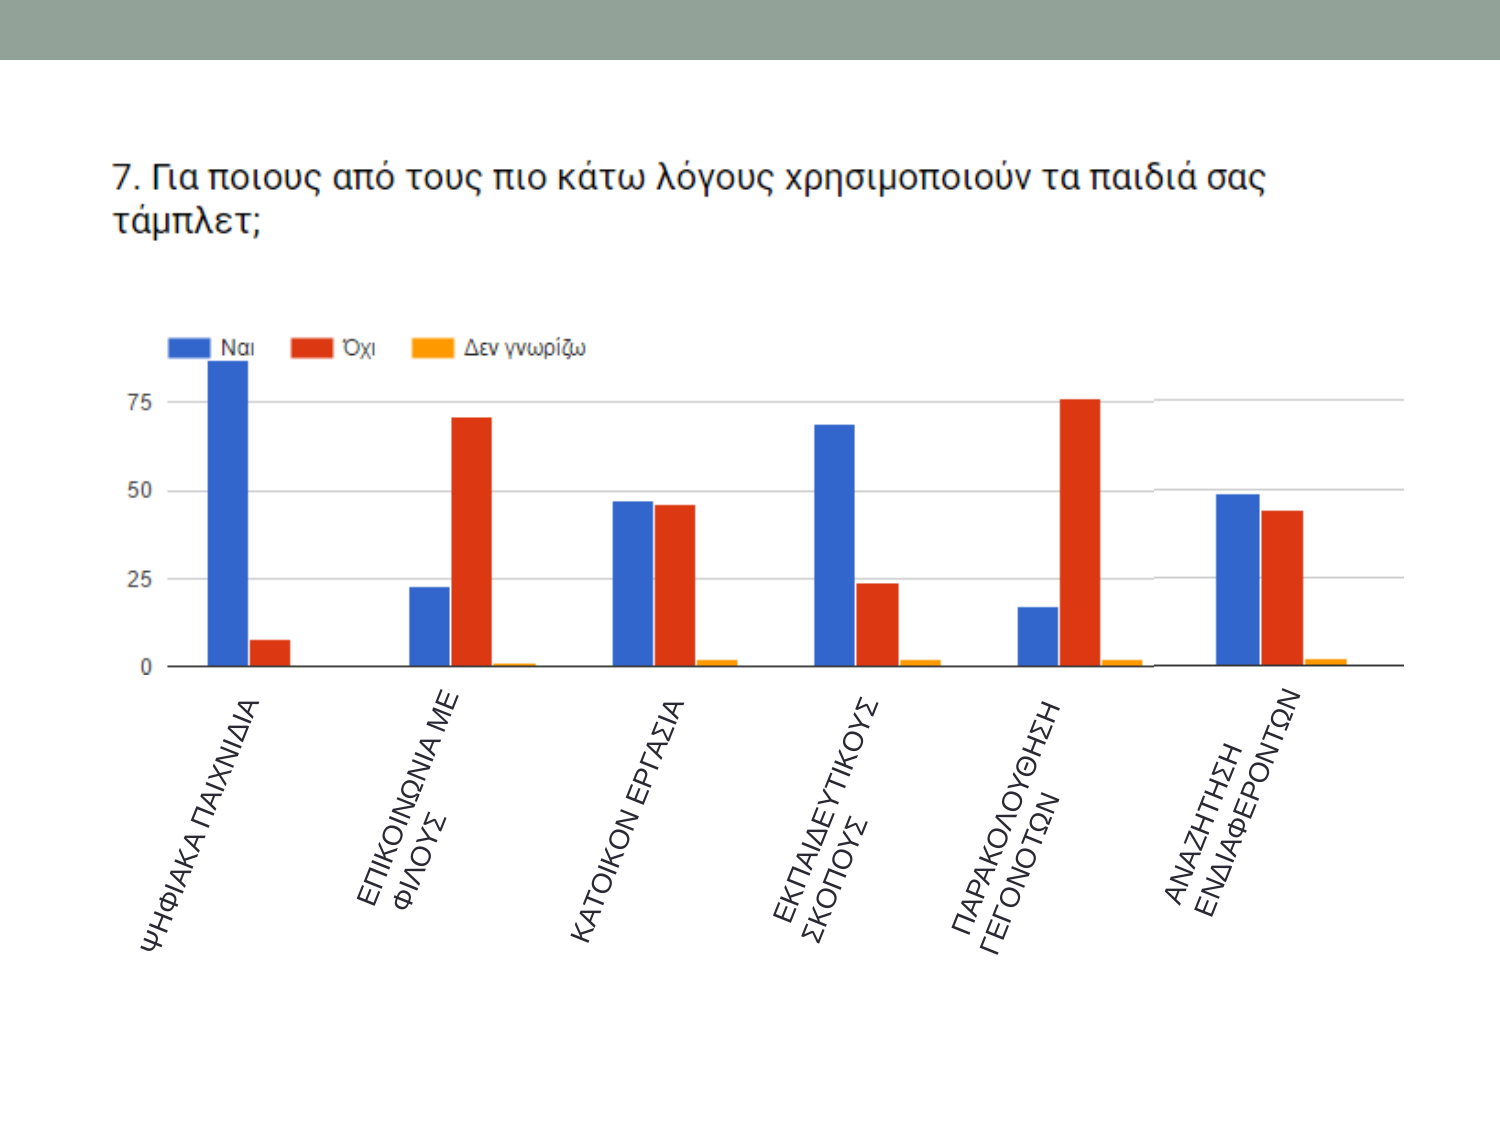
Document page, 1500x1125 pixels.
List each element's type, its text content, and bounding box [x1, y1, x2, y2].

text_box ΚΑΤΟΙΚΟΝ ΕΡΓΑΣΙΑ [549, 684, 707, 964]
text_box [67, 136, 1448, 677]
text_box ΕΚΠΑΙΔΕΥΤΙΚΟΥΣ ΣΚΟΠΟΥΣ [748, 684, 938, 964]
text_box ΕΠΙΚΟΙΝΩΝΙΑ ΜΕ ΦΙΛΟΥΣ [335, 684, 515, 941]
text_box ΑΝΑΖΗΤΗΣΗ ΕΝΔΙΑΦΕΡΟΝΤΩΝ [1138, 684, 1320, 945]
text_box ΠΑΡΑΚΟΛΟΥΘΗΣΗ ΓΕΓΟΝΟΤΩΝ [927, 684, 1121, 976]
text_box ΨΗΦΙΑΚΑ ΠΑΙΧΝΙΔΙΑ [119, 684, 281, 976]
